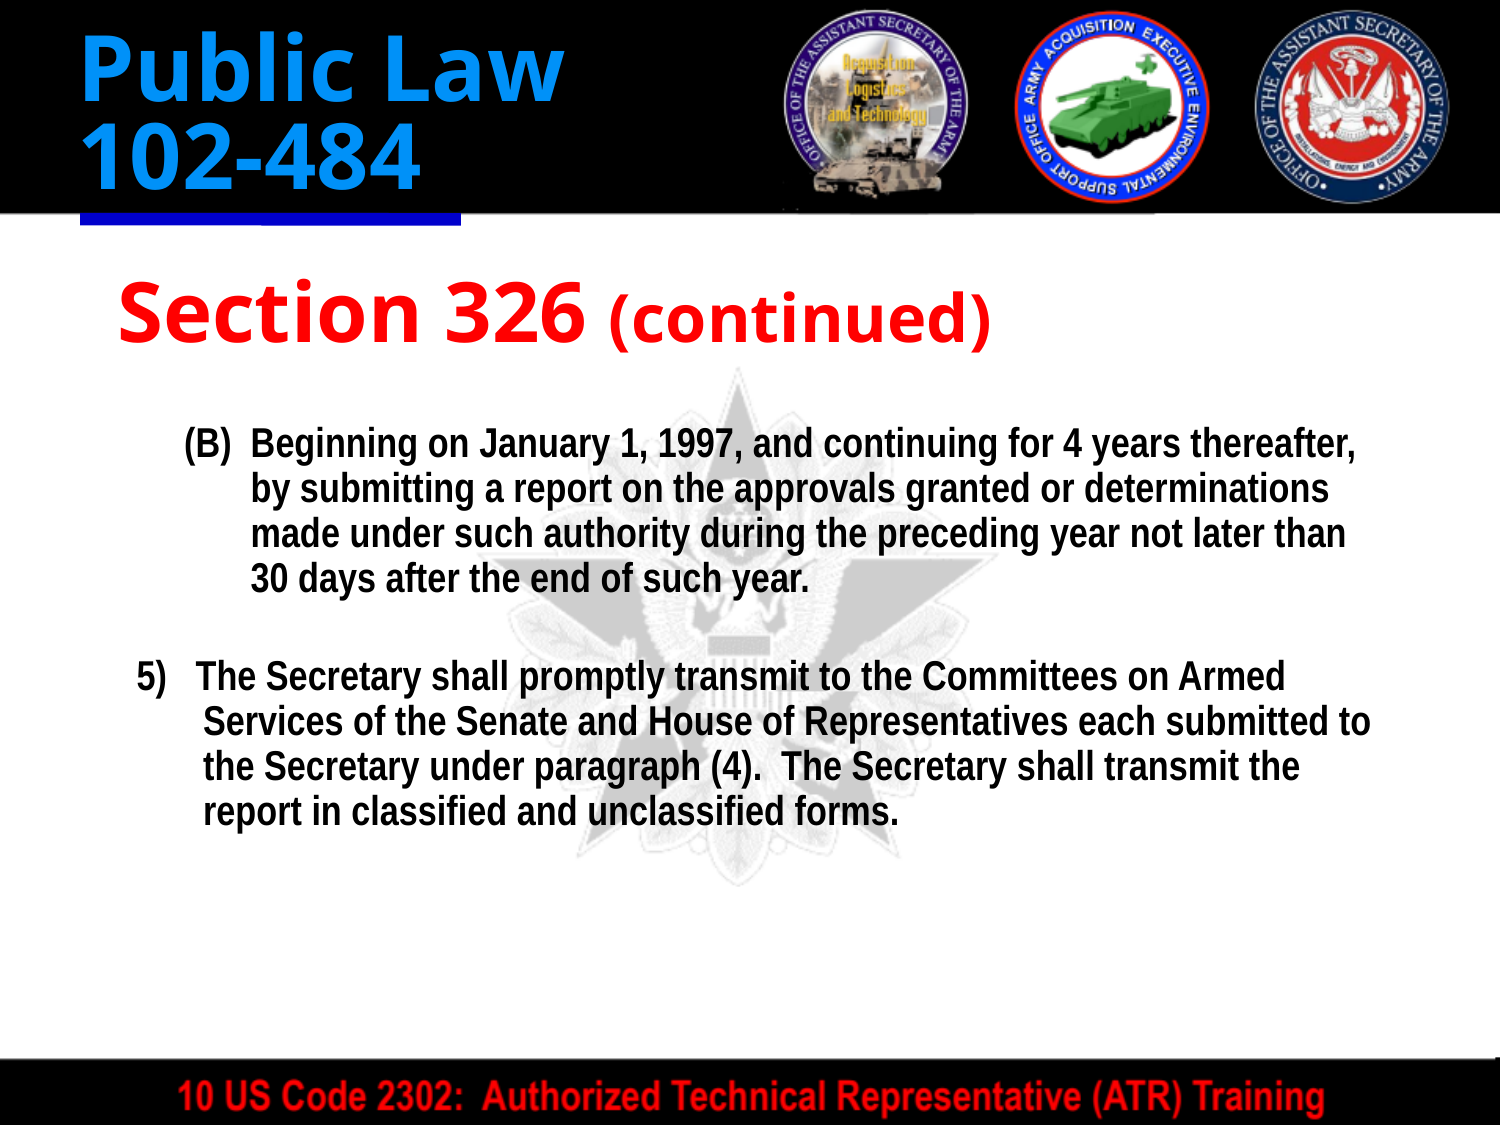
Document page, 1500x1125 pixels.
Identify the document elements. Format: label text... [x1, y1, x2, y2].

text_box Section 326 (continued) [102, 251, 1150, 367]
text_box Public Law 102-484 [62, 33, 1338, 215]
text_box (B) Beginning on January 1, 1997, and continuing for 4 years thereafter, by submitting a report on the approvals granted or determinations made under such authority during the preceding year not later than 30 days after the end of such year. 5) The Secretary shall promptly transmit to the Committees on Armed Services of the Senate and House of Representatives each submitted to the Secretary under paragraph (4). The Secretary shall transmit the report in classified and unclassified forms. [121, 413, 1389, 842]
